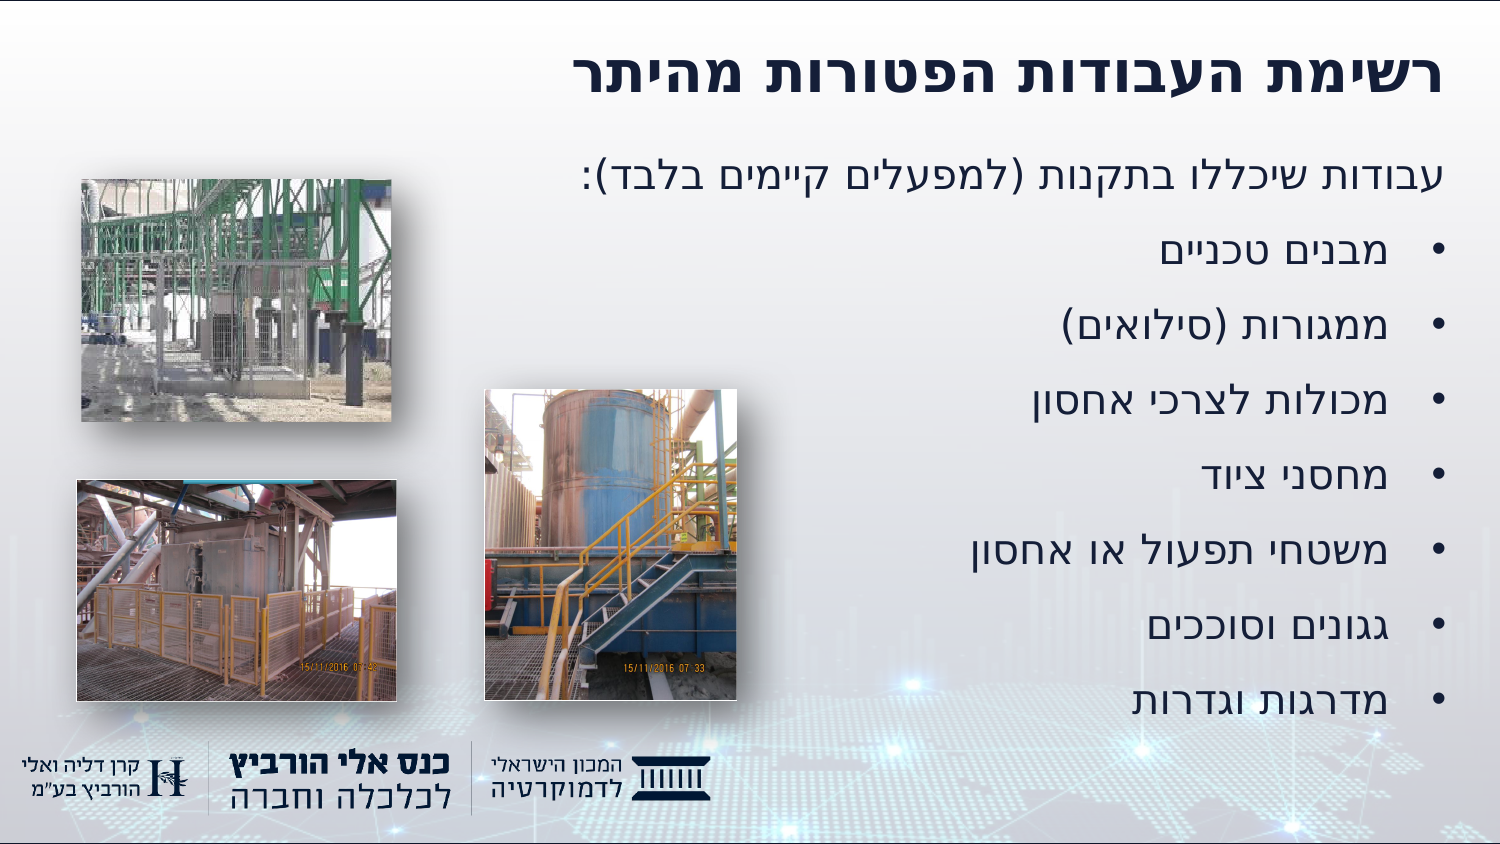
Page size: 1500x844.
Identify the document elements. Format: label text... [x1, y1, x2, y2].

picture [0, 736, 745, 820]
picture [75, 479, 397, 702]
picture [81, 179, 392, 423]
text_box עבודות שיכללו בתקנות (למפעלים קיימים בלבד): מבנים טכניים ממגורות (סילואים) מכולות לצרכי אחסון מחסני ציוד משטחי תפעול או אחסון גגונים וסוככים מדרגות וגדרות [129, 115, 1461, 731]
title רשימת העבודות הפטורות מהיתר [35, 16, 1461, 130]
picture [484, 389, 737, 702]
